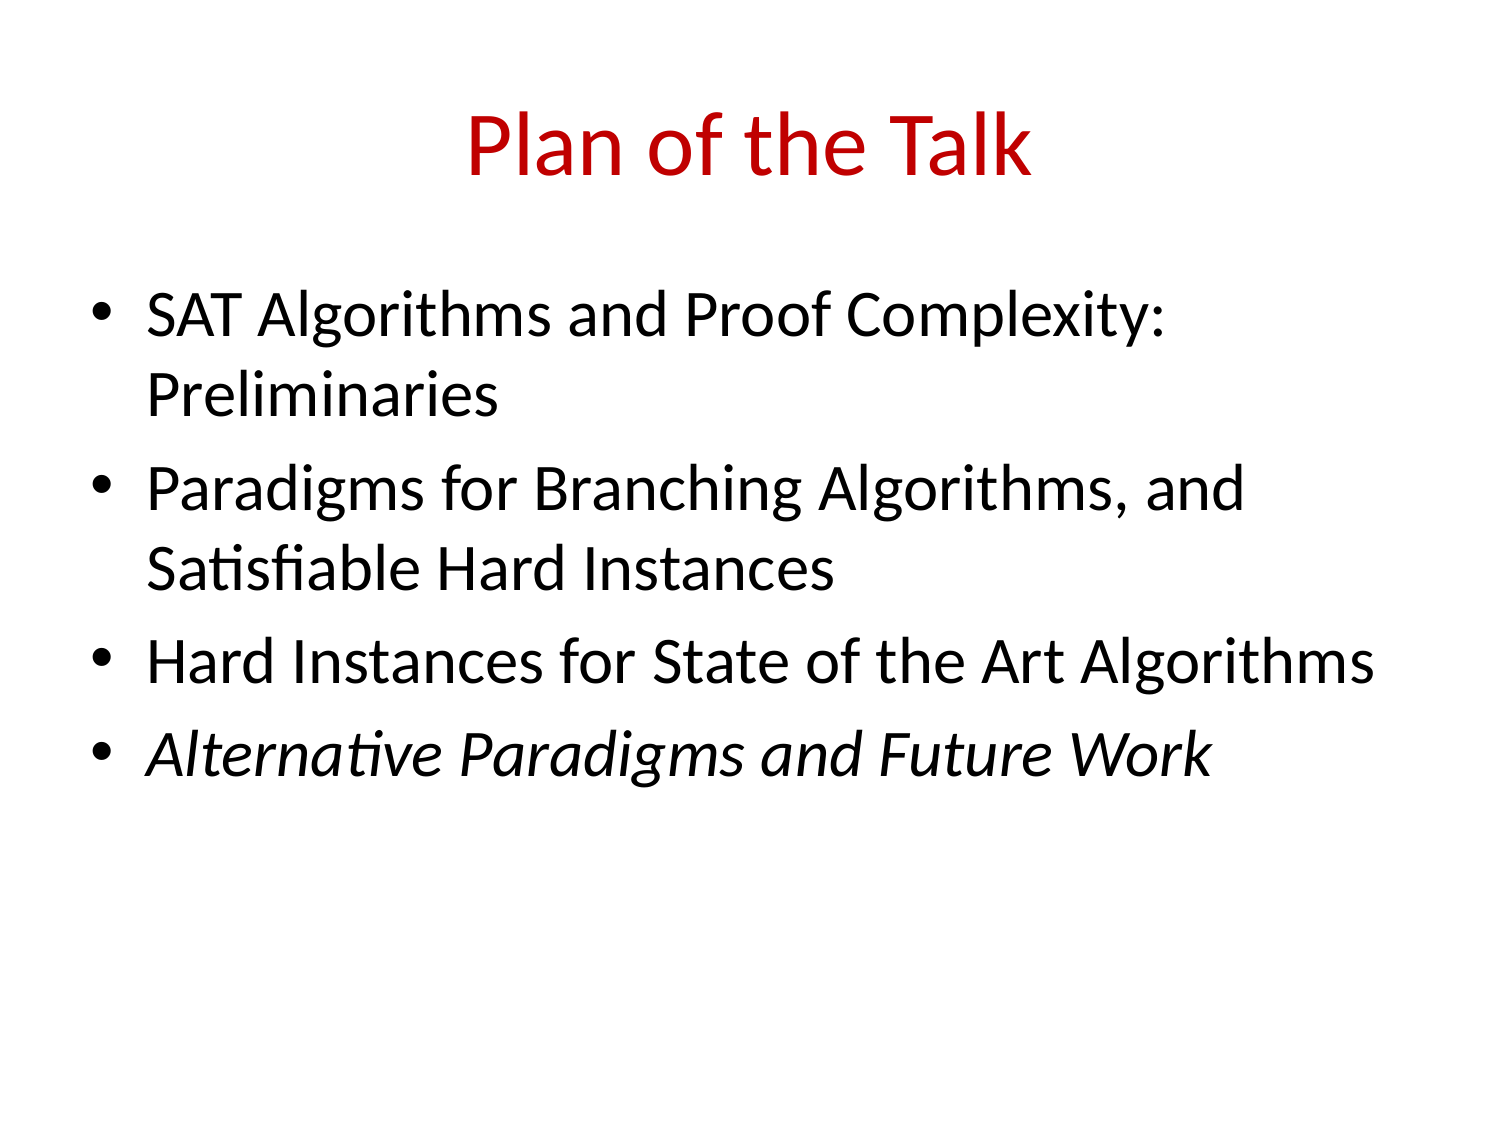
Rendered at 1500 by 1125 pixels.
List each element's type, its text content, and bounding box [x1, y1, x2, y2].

list SAT Algorithms and Proof Complexity: Preliminaries Paradigms for Branching Algorithms, and Satisfiable Hard Instances Hard Instances for State of the Art Algorithms Alternative Paradigms and Future Work [74, 262, 1426, 1006]
title Plan of the Talk [74, 44, 1426, 233]
